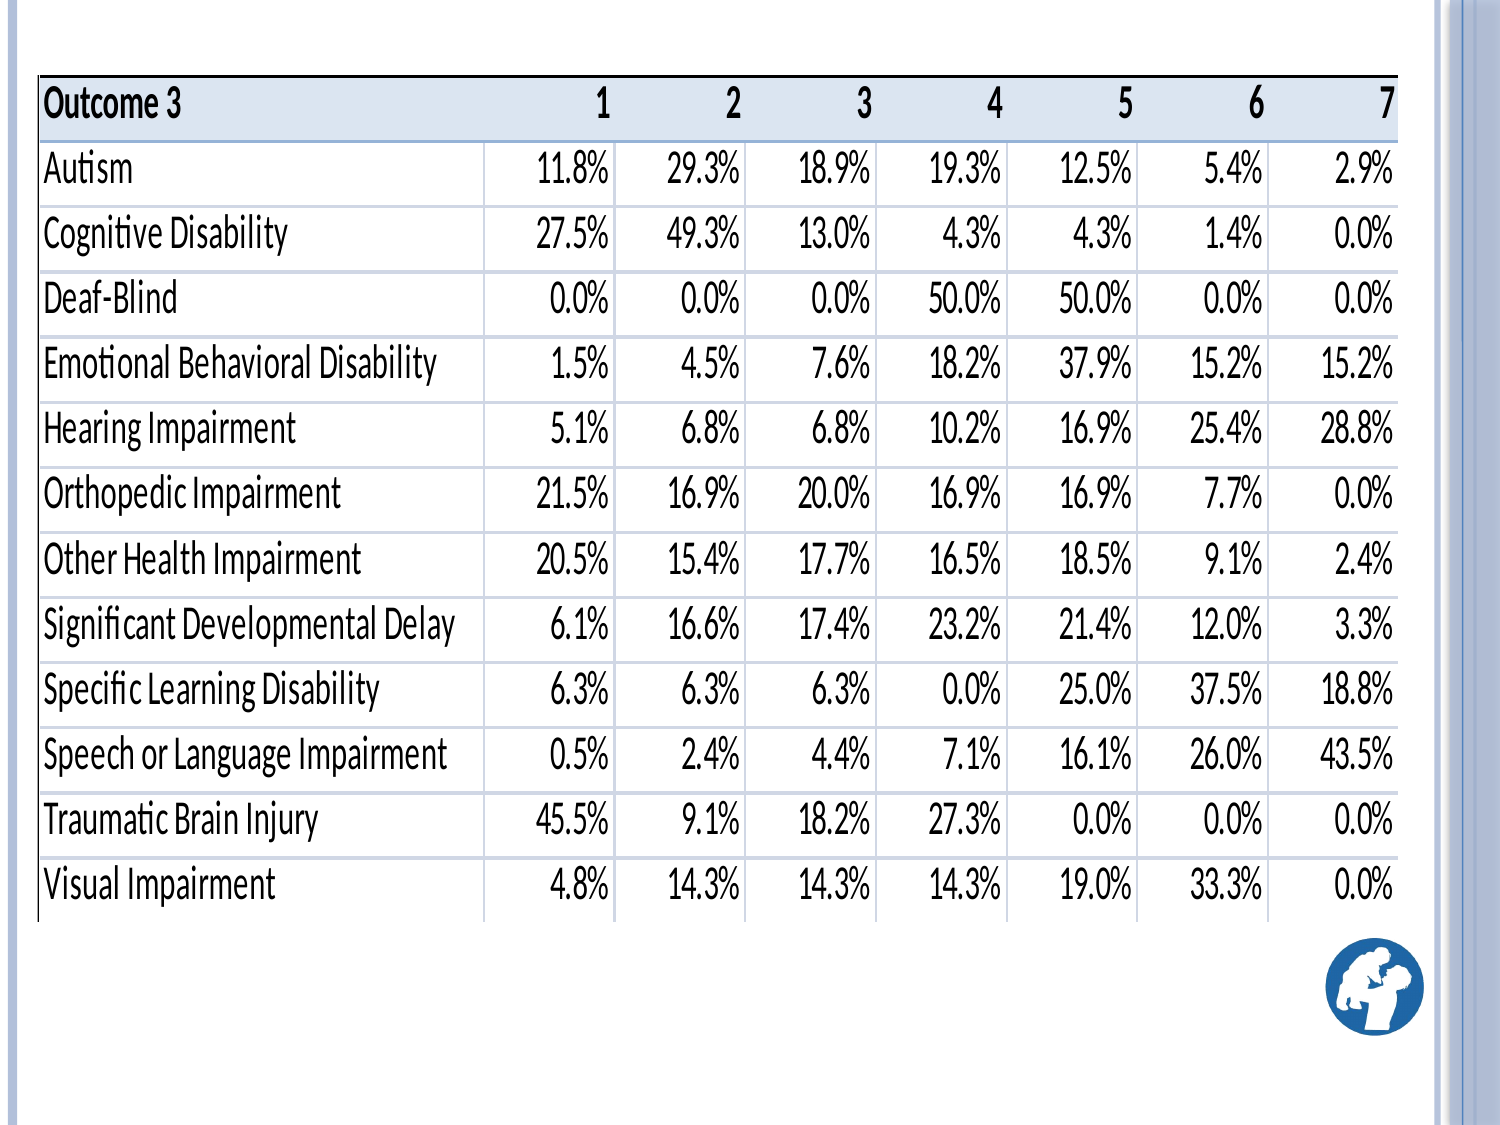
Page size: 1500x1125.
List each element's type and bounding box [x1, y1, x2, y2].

picture [1325, 937, 1425, 1038]
picture [36, 74, 1401, 926]
